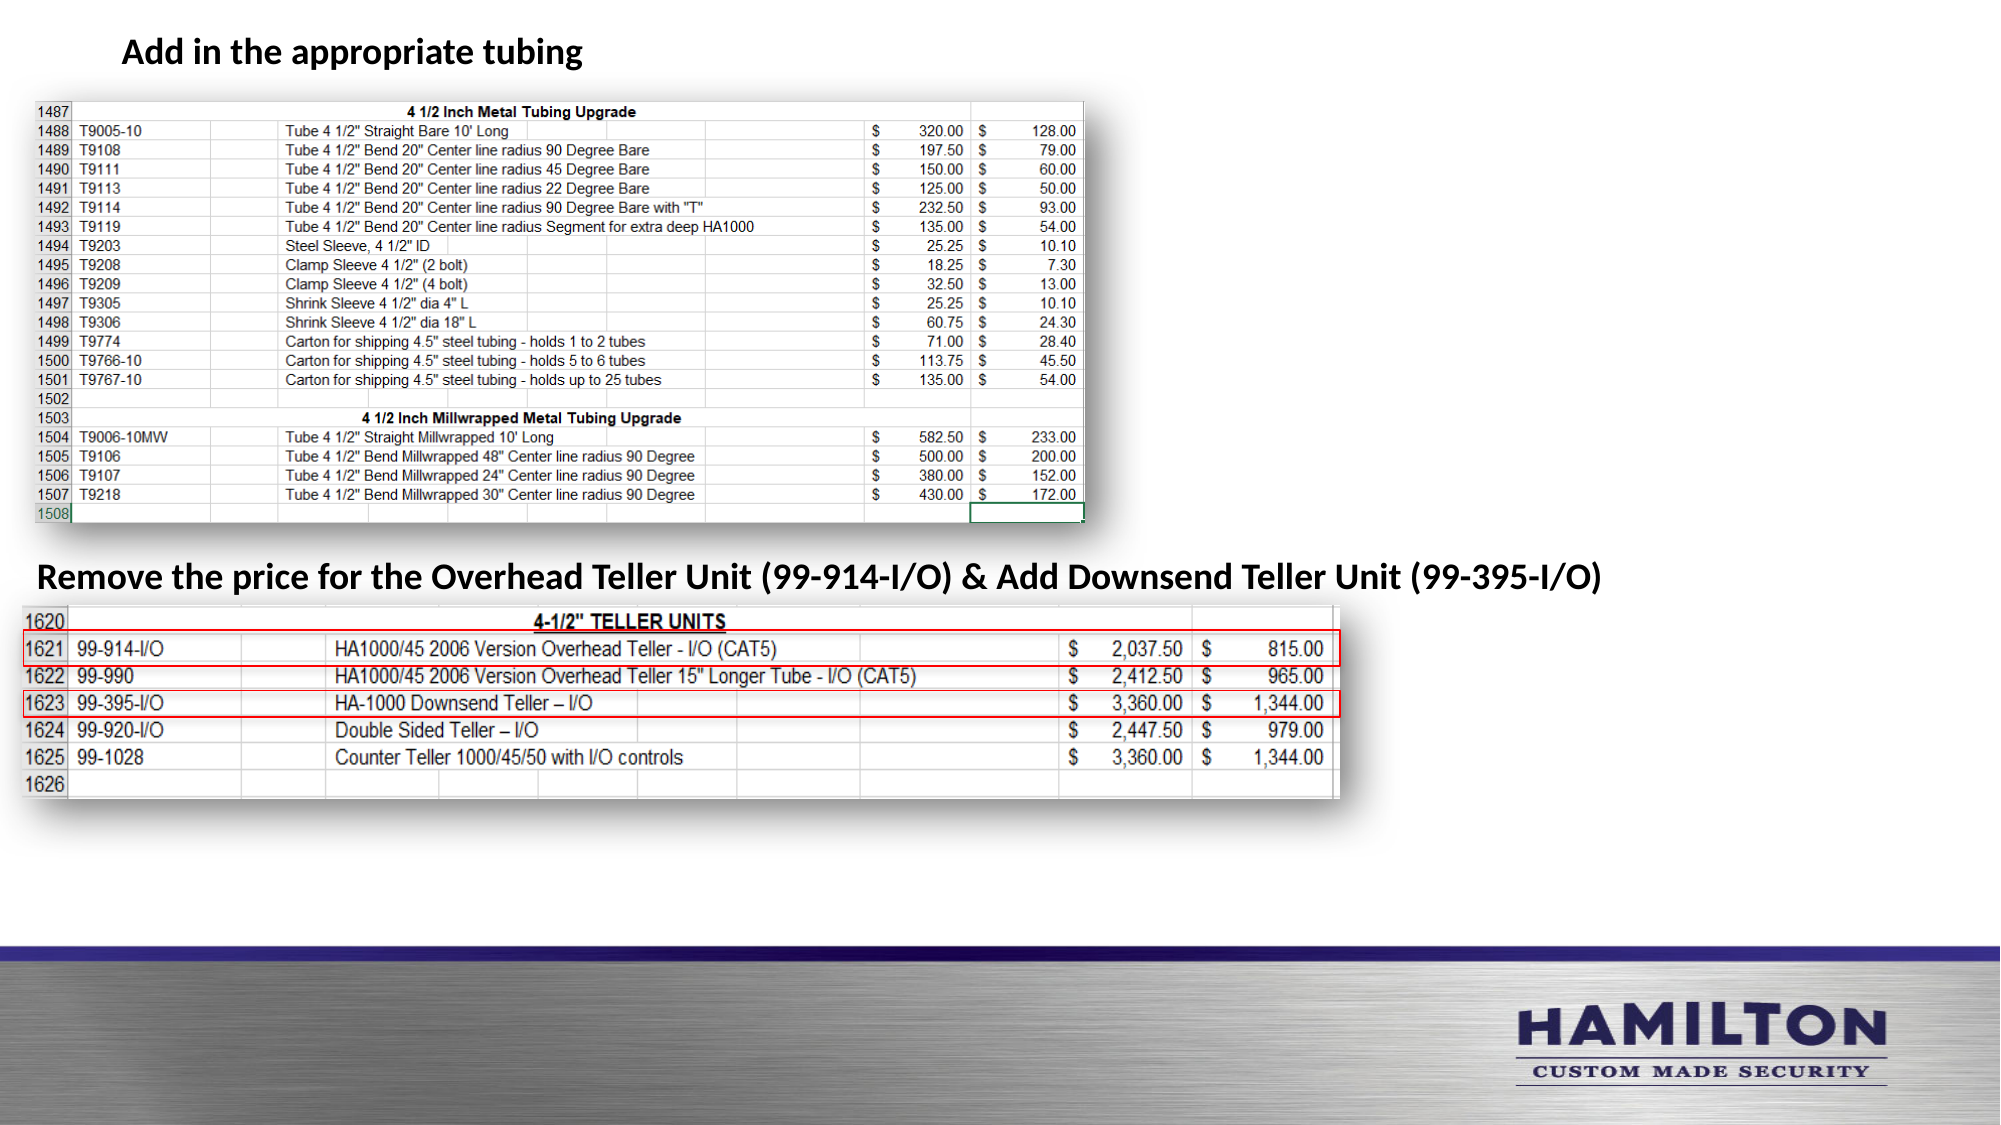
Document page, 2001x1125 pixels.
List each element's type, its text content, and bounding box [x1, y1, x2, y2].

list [35, 101, 1086, 524]
text_box Add in the appropriate tubing [106, 19, 599, 79]
text_box Remove the price for the Overhead Teller Unit (99-914-I/O) & Add Downsend Teller Unit (99-395-I/O) [22, 544, 1838, 605]
picture [0, 0, 2000, 1125]
